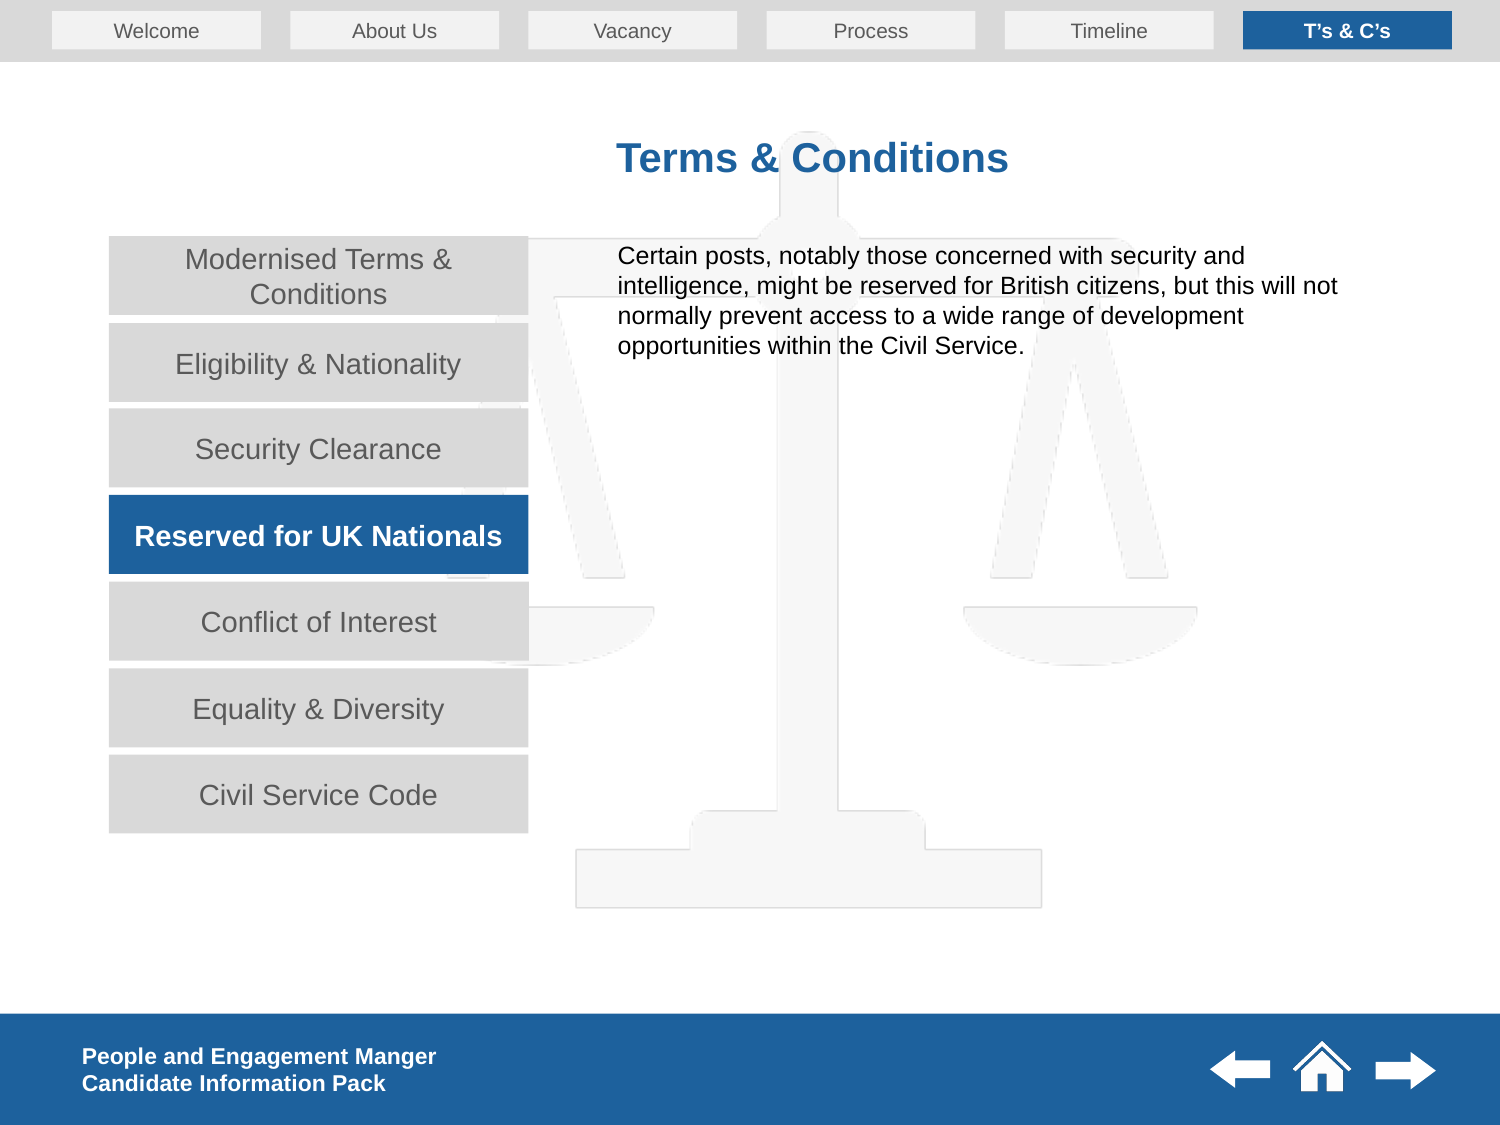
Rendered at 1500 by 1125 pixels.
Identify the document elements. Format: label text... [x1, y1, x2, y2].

picture [1288, 1032, 1356, 1100]
text_box Equality & Diversity [108, 667, 529, 748]
text_box Conflict of Interest [108, 581, 530, 662]
picture [344, 63, 1275, 986]
text_box Civil Service Code [108, 754, 529, 834]
text_box Eligibility & Nationality [108, 322, 529, 403]
text_box Vacancy [527, 10, 738, 50]
text_box [1208, 1048, 1272, 1090]
text_box T’s & C’s [1242, 10, 1453, 50]
text_box Security Clearance [108, 407, 529, 488]
text_box Terms & Conditions [601, 129, 1500, 210]
text_box Timeline [1004, 10, 1215, 50]
text_box About Us [289, 10, 500, 50]
text_box [0, 1013, 1500, 1125]
text_box Certain posts, notably those concerned with security and intelligence, might be reserved for British citizens, but this will not normally prevent access to a wide range of development opportunities within the Civil Service. [602, 231, 1391, 367]
text_box Process [766, 10, 976, 50]
text_box People and Engagement Manger Candidate Information Pack [67, 1033, 452, 1104]
text_box Modernised Terms & Conditions [108, 235, 529, 316]
text_box Reserved for UK Nationals [108, 494, 529, 575]
text_box [1374, 1049, 1438, 1092]
text_box [0, 0, 1500, 63]
text_box Welcome [51, 10, 262, 50]
